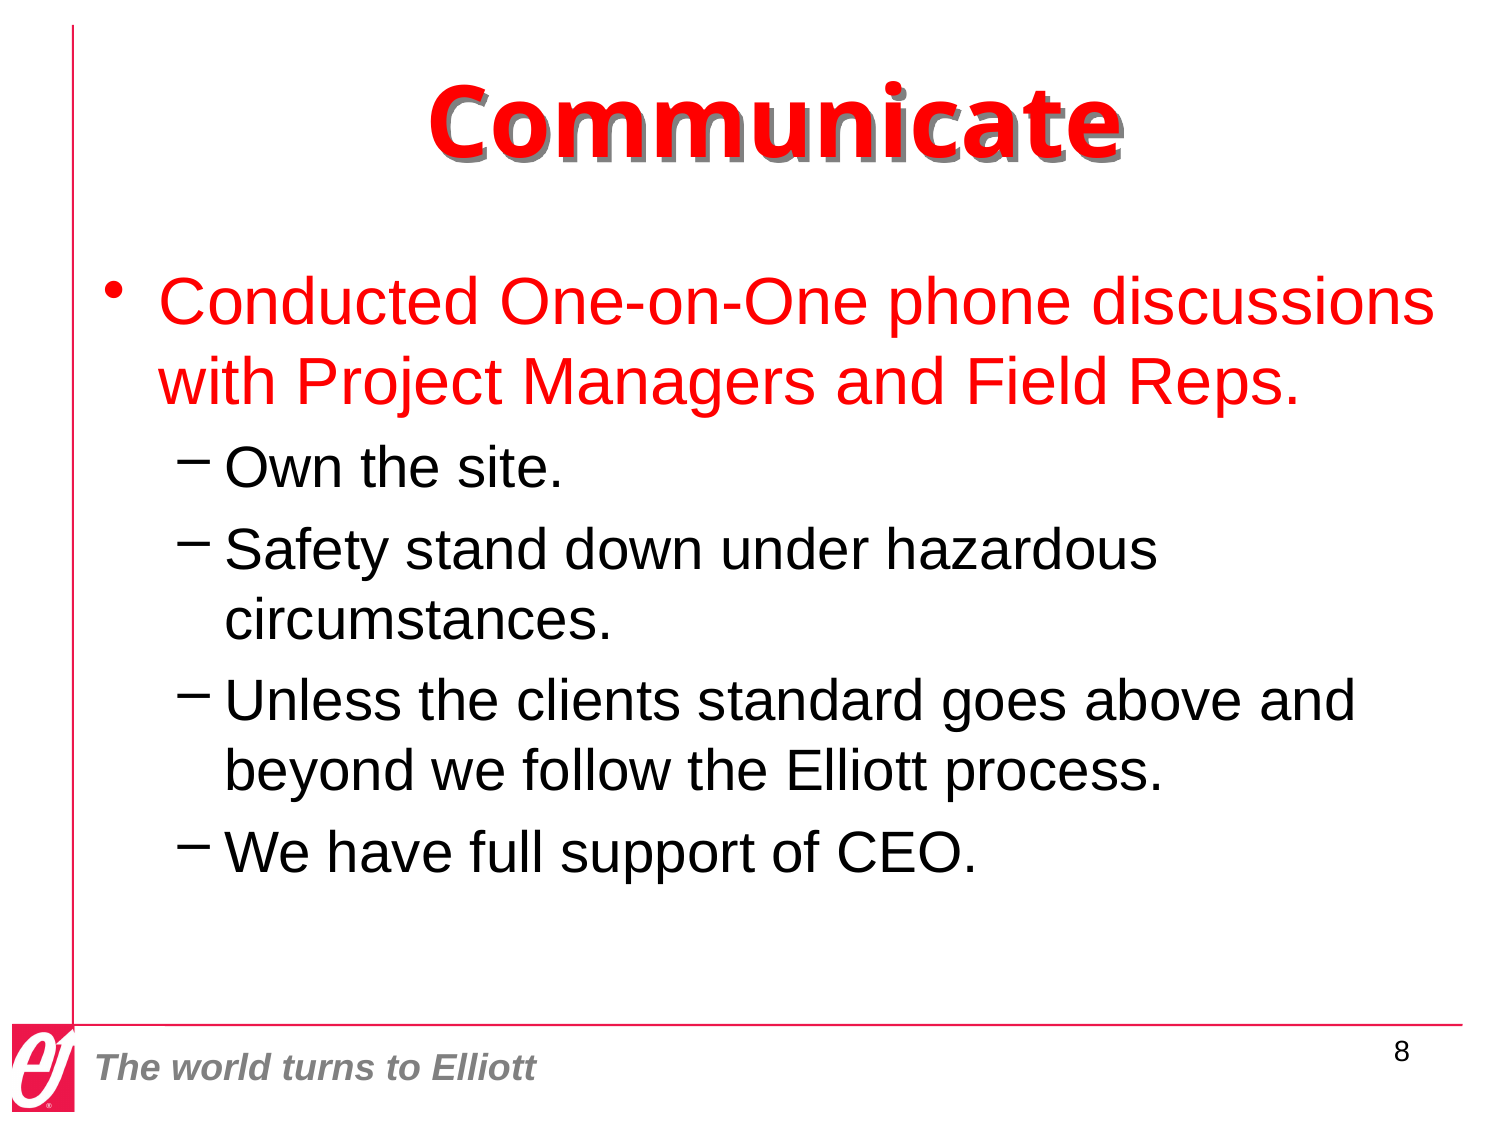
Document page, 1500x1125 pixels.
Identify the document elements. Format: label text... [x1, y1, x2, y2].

title Communicate [87, 49, 1463, 238]
list Conducted One-on-One phone discussions with Project Managers and Field Reps. Own the site. Safety stand down under hazardous circumstances. Unless the clients standard goes above and beyond we follow the Elliott process. We have full support of CEO. [87, 249, 1463, 1001]
slide_number 8 [1074, 1024, 1426, 1103]
picture [10, 1024, 76, 1112]
